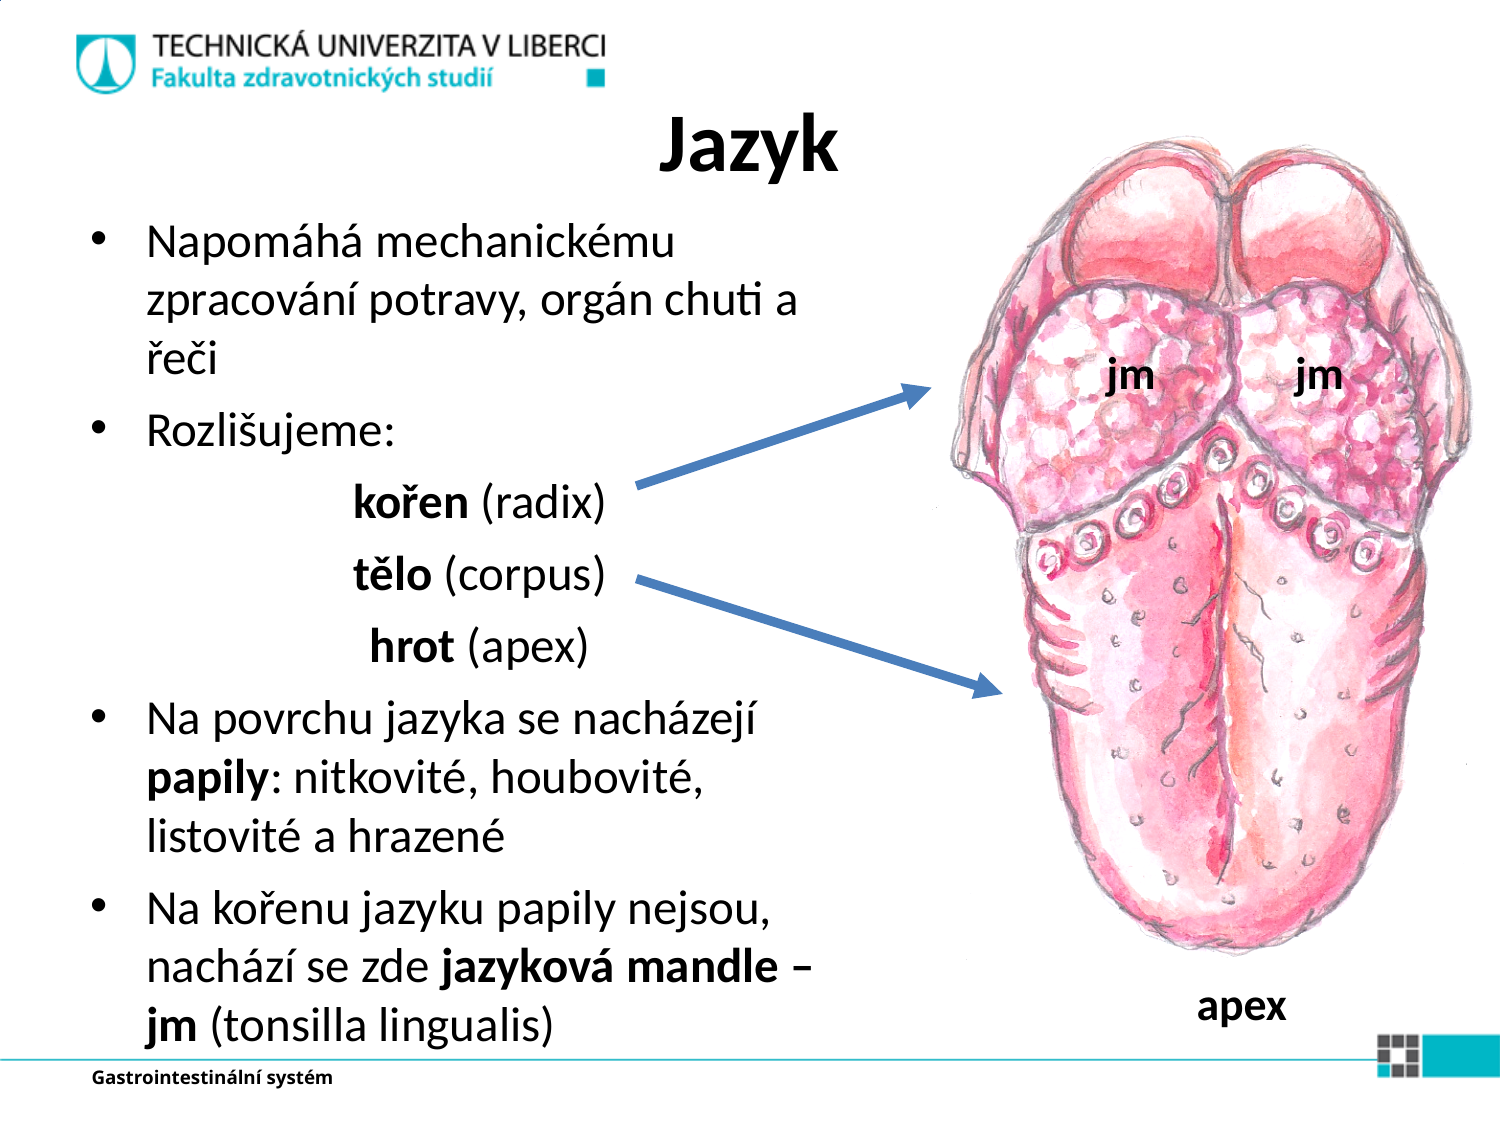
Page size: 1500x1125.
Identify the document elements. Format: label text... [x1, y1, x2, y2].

text_box Napomáhá mechanickému zpracování potravy, orgán chuti a řeči Rozlišujeme: kořen (radix) tělo (corpus) hrot (apex) Na povrchu jazyka se nacházejí papily: nitkovité, houbovité, listovité a hrazené Na kořenu jazyku papily nejsou, nachází se zde jazyková mandle – jm (tonsilla lingualis) [75, 200, 886, 967]
text_box Jazyk [74, 45, 1425, 233]
text_box [636, 577, 926, 671]
text_box Gastrointestinální systém [76, 1058, 1341, 1096]
text_box [636, 385, 926, 487]
picture [0, 0, 1500, 1125]
text_box apex [1181, 974, 1303, 1037]
